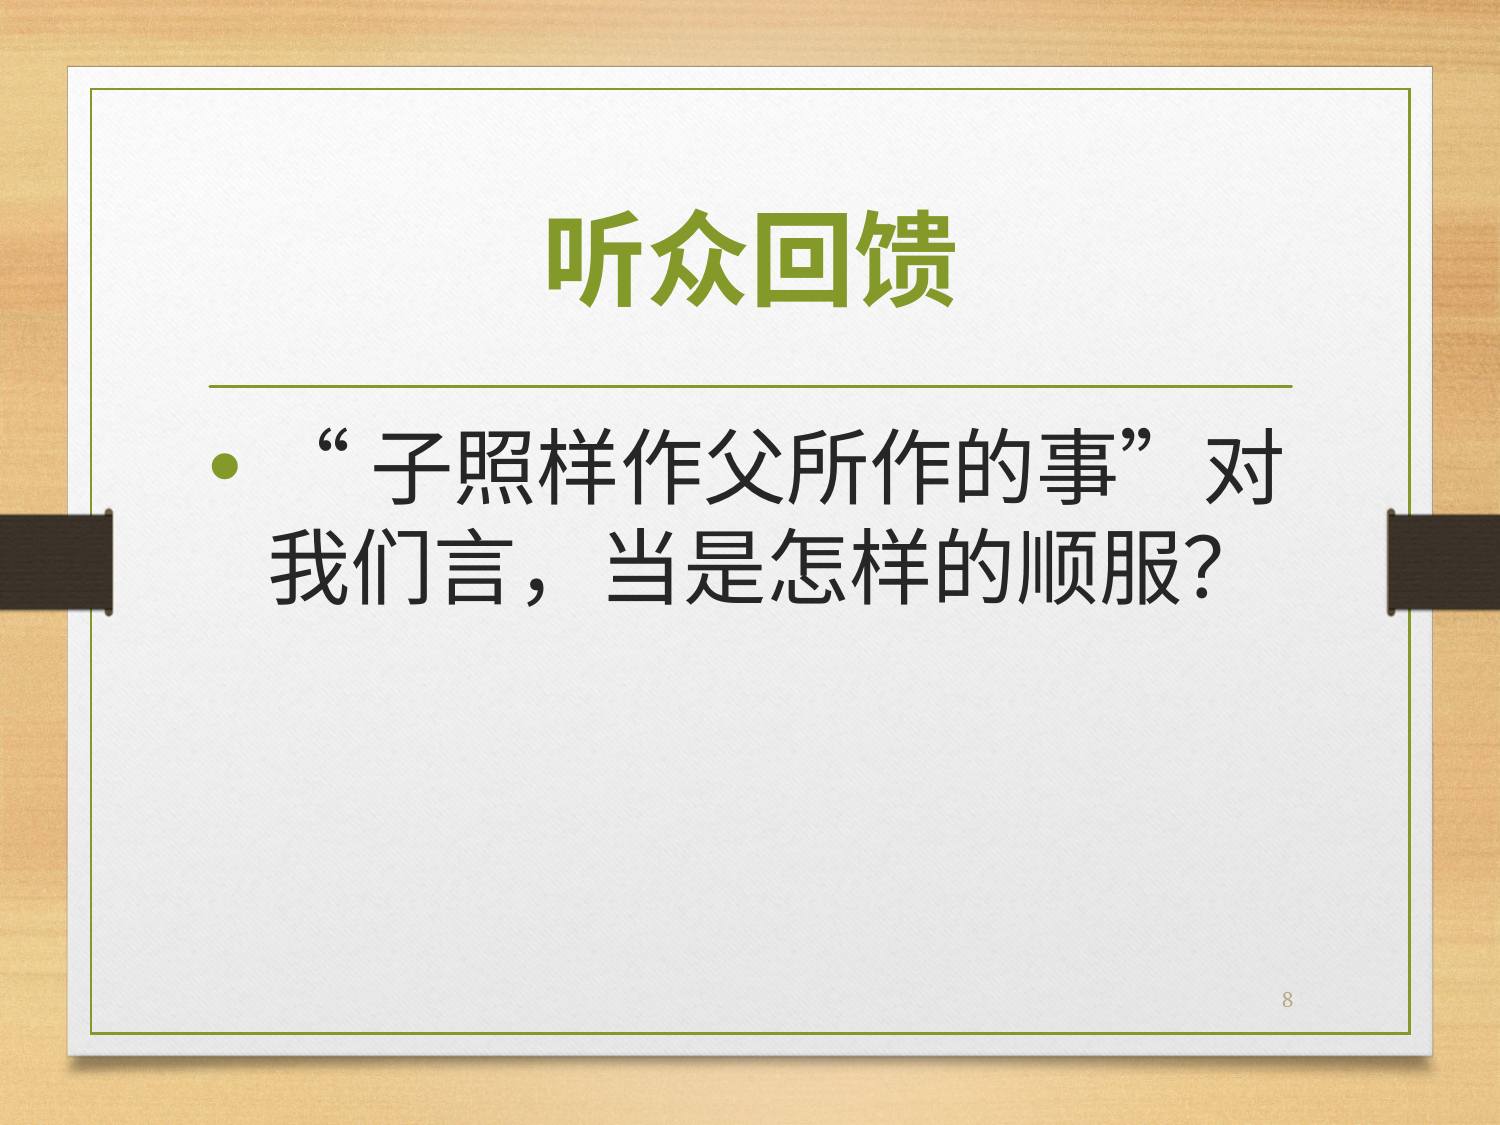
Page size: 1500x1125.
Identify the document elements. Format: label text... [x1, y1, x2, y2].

slide_number 8 [1243, 977, 1309, 1024]
picture [0, 0, 1500, 1125]
title 听众回馈 [193, 150, 1309, 365]
list “子照样作父所作的事”对我们言，当是怎样的顺服？ [193, 408, 1309, 974]
